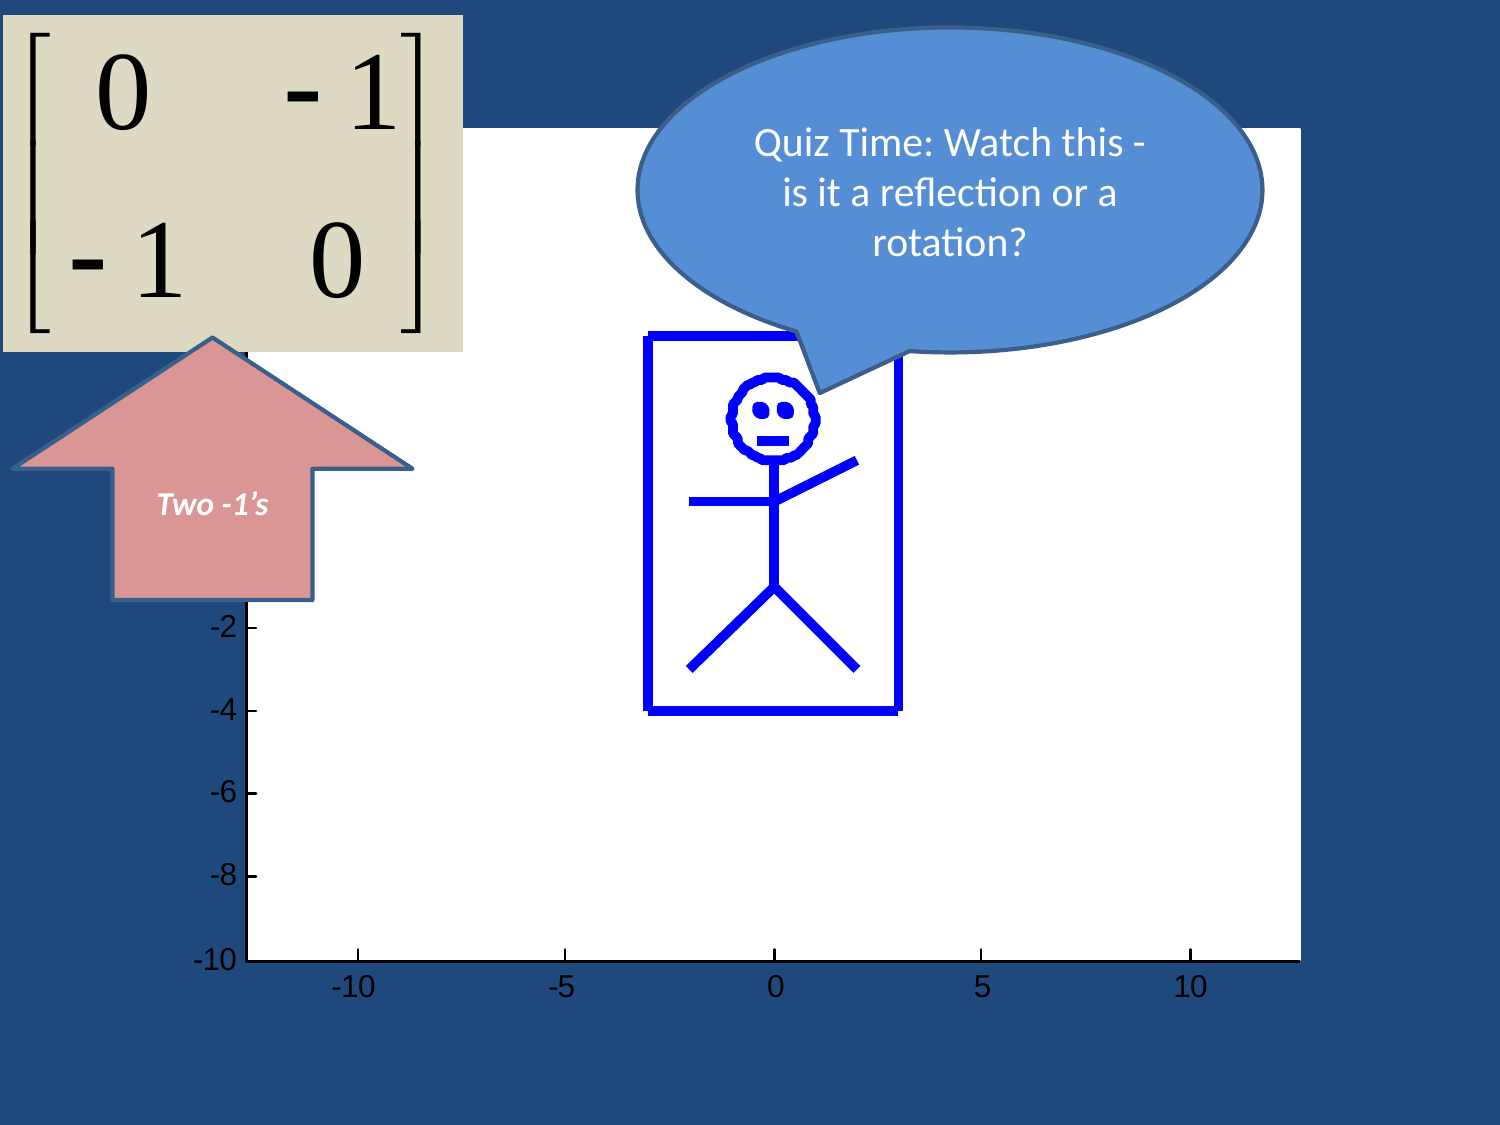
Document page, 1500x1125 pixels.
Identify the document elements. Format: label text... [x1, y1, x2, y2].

text_box Two -1’s [10, 433, 63, 471]
text_box Quiz Time: Watch this - is it a reflection or a rotation? [787, 25, 1113, 49]
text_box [2, 14, 463, 353]
picture [68, 51, 1432, 1074]
